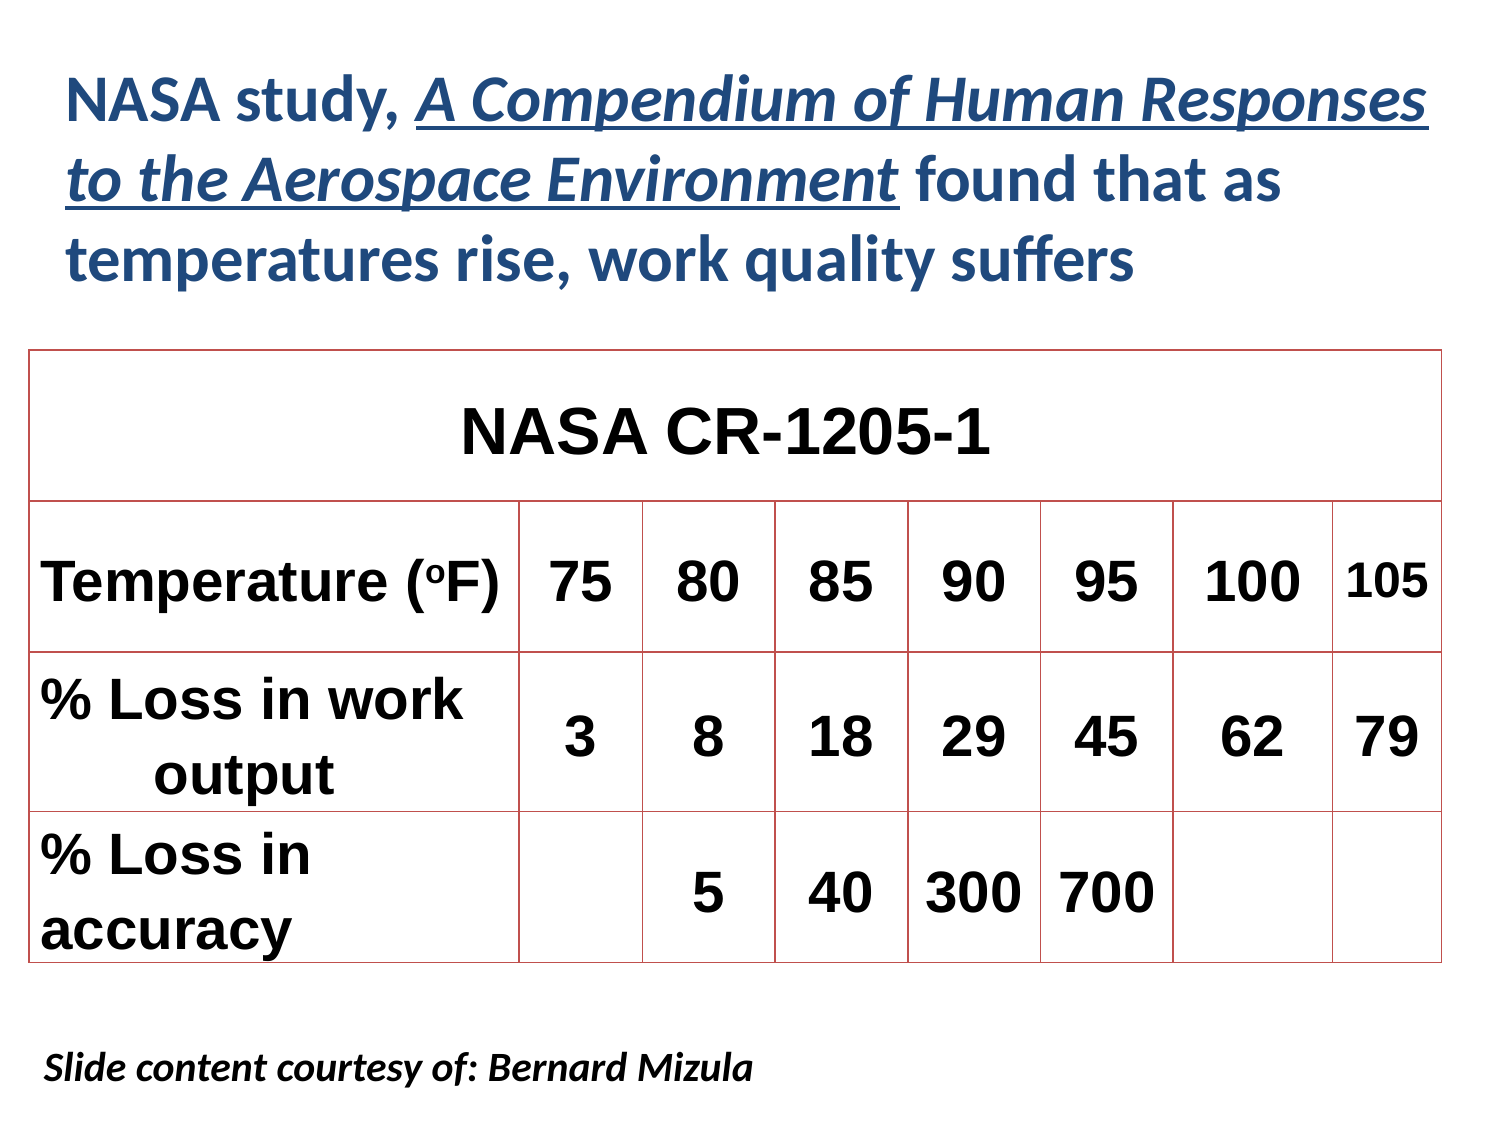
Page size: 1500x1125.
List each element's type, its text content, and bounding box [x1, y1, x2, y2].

table_cell 75 [520, 502, 642, 651]
table_cell [520, 812, 642, 962]
table_cell % Loss in work output [30, 653, 518, 811]
table_cell 80 [643, 502, 774, 651]
table_cell 105 [1333, 502, 1441, 651]
table_cell 8 [643, 653, 774, 811]
table_header NASA CR-1205-1 [30, 351, 1441, 500]
table_cell 3 [520, 653, 642, 811]
table_cell [1174, 812, 1332, 962]
table_cell 700 [1041, 812, 1172, 962]
table_cell 90 [909, 502, 1040, 651]
table_cell 45 [1041, 653, 1172, 811]
table_cell 29 [909, 653, 1040, 811]
text_box Slide content courtesy of: Bernard Mizula [29, 1031, 1075, 1125]
table_cell % Loss in accuracy [30, 812, 518, 962]
table_cell [1333, 812, 1441, 962]
table_cell 79 [1333, 653, 1441, 811]
table_cell 5 [643, 812, 774, 962]
table_cell 85 [776, 502, 907, 651]
table_cell 300 [909, 812, 1040, 962]
table_cell Temperature (oF) [30, 502, 518, 651]
table_cell 100 [1174, 502, 1332, 651]
title NASA study, A Compendium of Human Responses to the Aerospace Environment found that as temperatures rise, work quality suffers [50, 24, 1463, 325]
table_cell 18 [776, 653, 907, 811]
table_cell 95 [1041, 502, 1172, 651]
table_cell 62 [1174, 653, 1332, 811]
table_cell 40 [776, 812, 907, 962]
